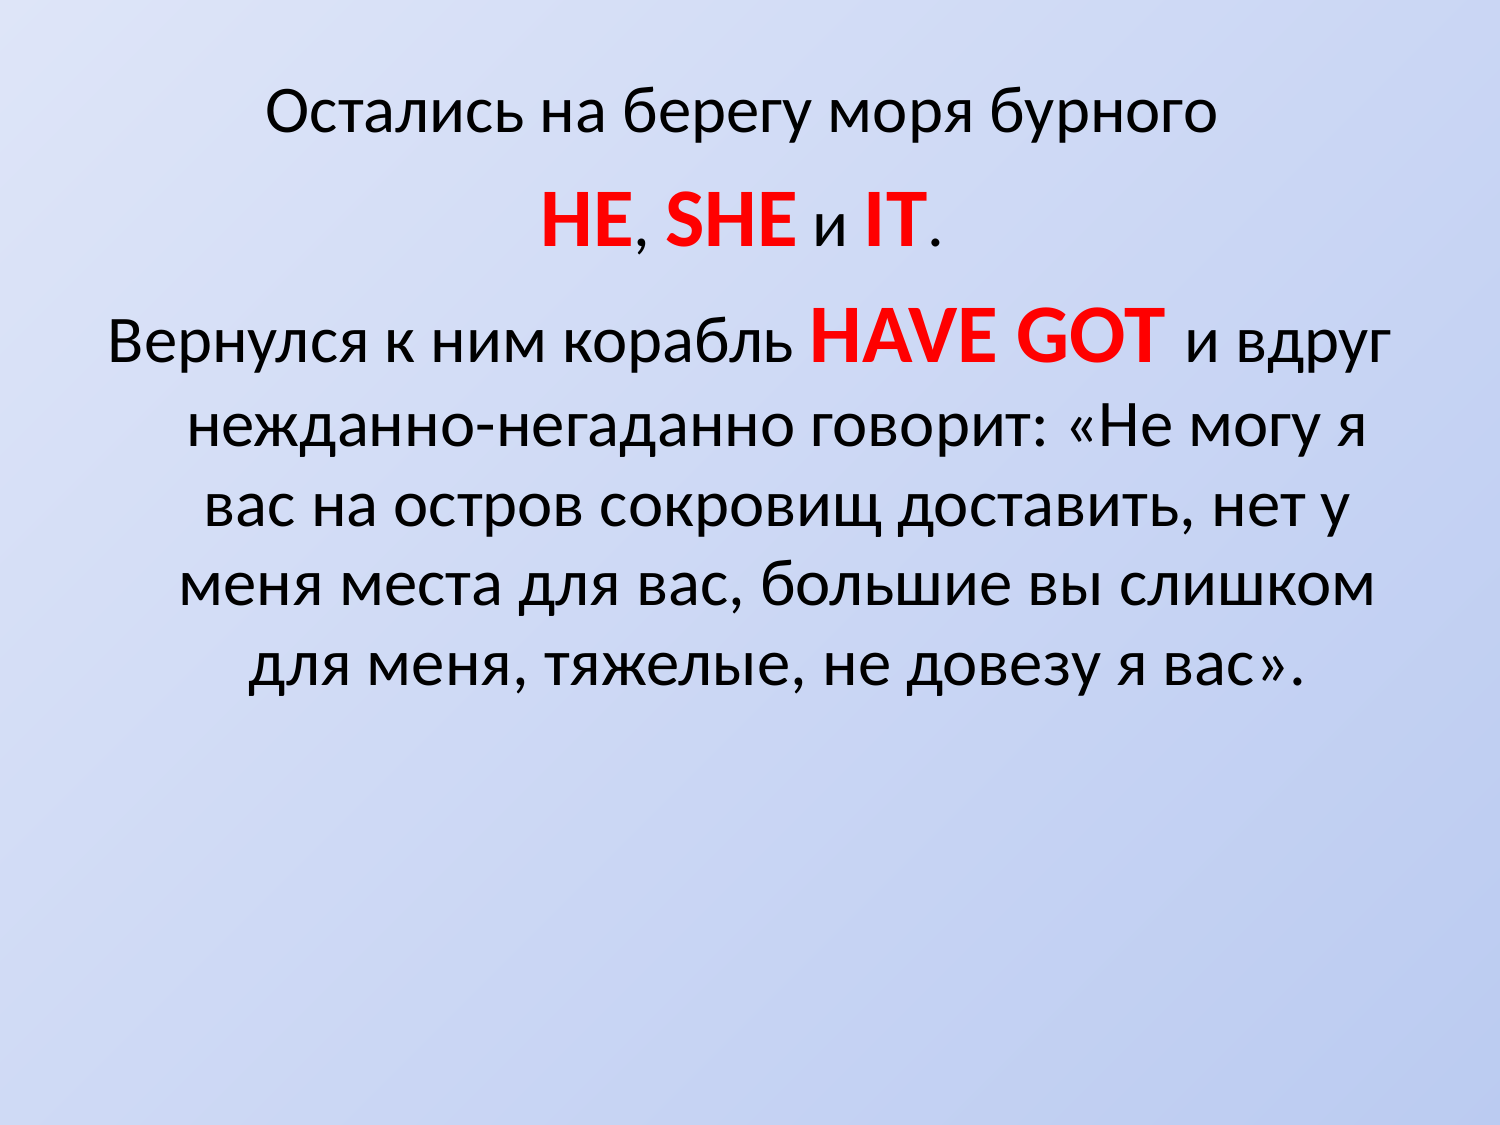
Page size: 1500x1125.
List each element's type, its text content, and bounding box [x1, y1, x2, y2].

list Остались на берегу моря бурного HE, SHE и IT. Вернулся к ним корабль HAVE GOT и вдруг нежданно-негаданно говорит: «Не могу я вас на остров сокровищ доставить, нет у меня места для вас, большие вы слишком для меня, тяжелые, не довезу я вас». [75, 58, 1425, 1055]
